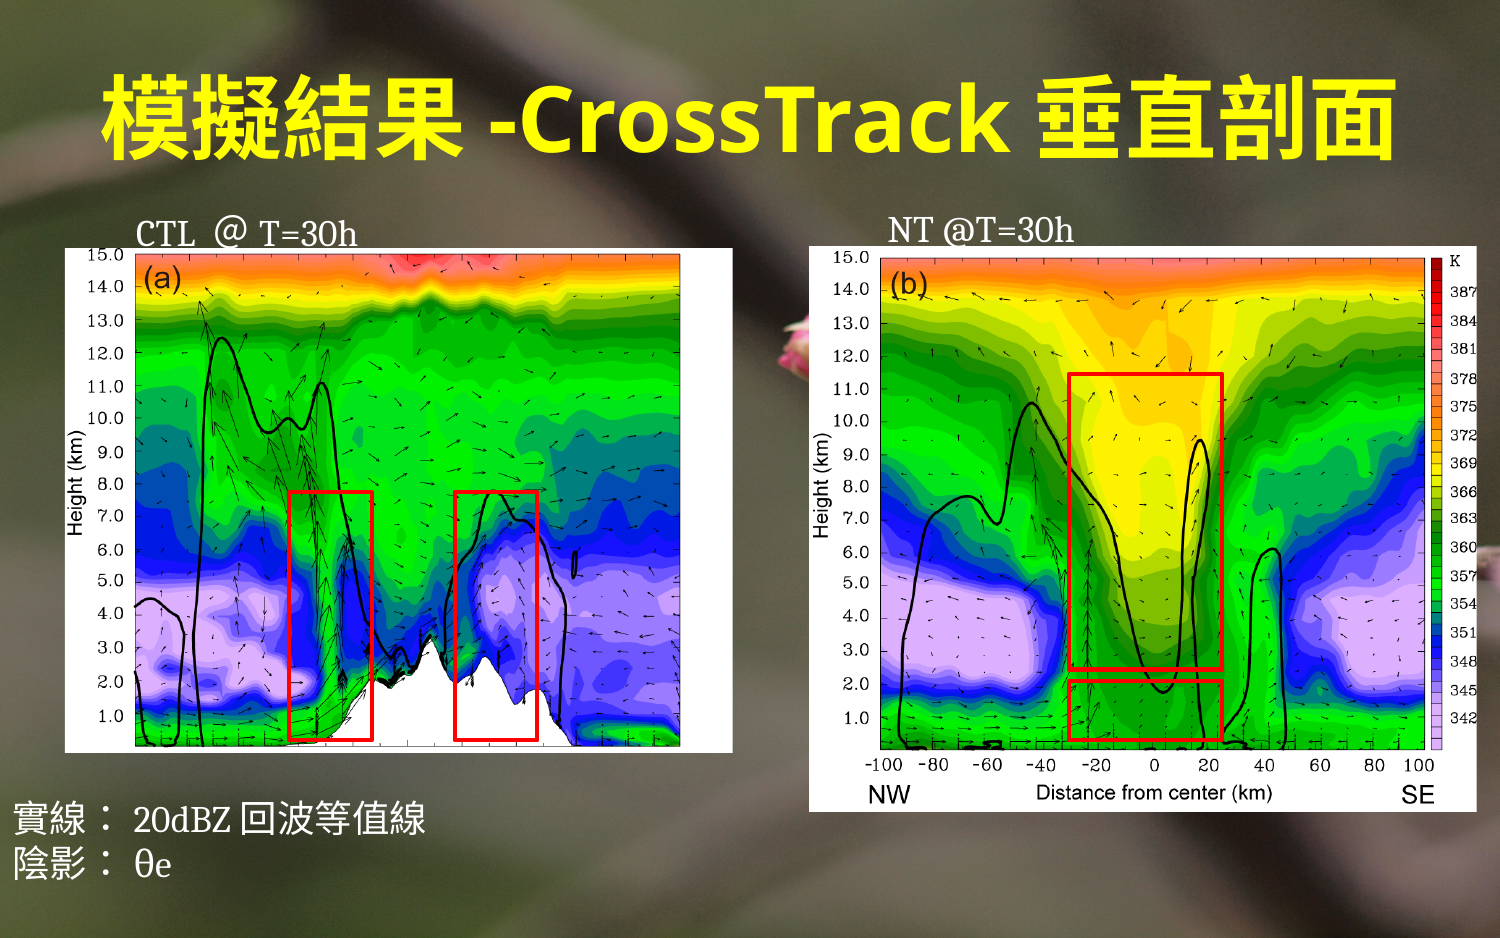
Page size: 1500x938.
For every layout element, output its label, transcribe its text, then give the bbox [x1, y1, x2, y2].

text_box NT @T=30h [872, 197, 1091, 244]
text_box 實線：20dBZ回波等值線 陰影：θe [0, 787, 443, 893]
picture [0, 0, 1500, 938]
title 模擬結果-CrossTrack垂直剖面 [75, 37, 1425, 194]
text_box CTL ＠T=30h [121, 201, 374, 247]
